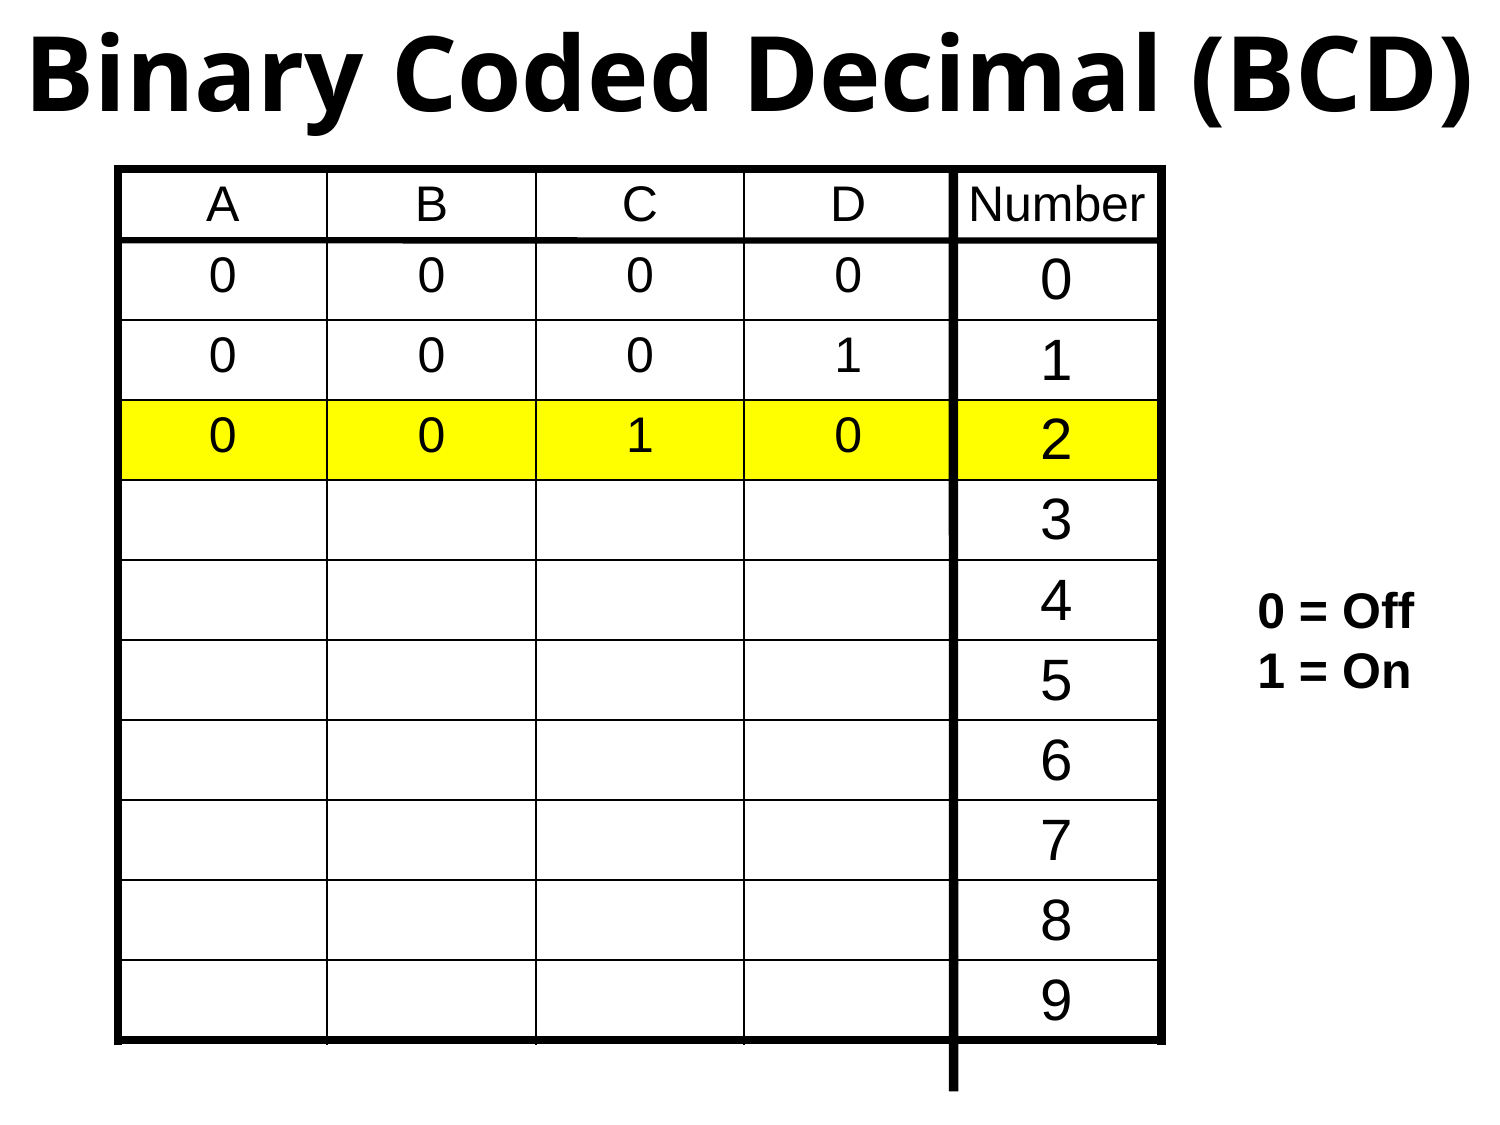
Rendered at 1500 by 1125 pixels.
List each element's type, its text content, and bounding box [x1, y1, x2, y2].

table_cell [328, 481, 535, 559]
table_cell 7 [954, 801, 1157, 879]
table_cell [537, 481, 743, 559]
table_cell 9 [954, 961, 1157, 1036]
table_cell 8 [954, 881, 1157, 959]
table_cell 1 [745, 321, 951, 399]
table_cell [328, 641, 535, 719]
table_cell [122, 801, 326, 879]
table_cell [122, 961, 326, 1036]
table_cell [745, 561, 951, 639]
table_cell 1 [954, 321, 1157, 399]
table_cell 5 [954, 641, 1157, 719]
table_cell [328, 721, 535, 799]
text_box Binary Coded Decimal (BCD) [0, 0, 1500, 140]
text_box 0 = Off 1 = On [1242, 571, 1430, 707]
table_cell 6 [954, 721, 1157, 799]
table_cell [537, 881, 743, 959]
table_cell 0 [328, 241, 535, 319]
table_header C [537, 173, 743, 239]
table_cell [537, 561, 743, 639]
table_cell [328, 561, 535, 639]
table_cell [745, 881, 951, 959]
table_cell [122, 881, 326, 959]
table_cell [122, 561, 326, 639]
table_cell [122, 641, 326, 719]
table_cell [745, 721, 951, 799]
table_cell [745, 641, 951, 719]
table_cell 0 [122, 401, 326, 479]
table_cell 0 [537, 321, 743, 399]
table_cell [537, 961, 743, 1036]
table_header D [745, 173, 951, 239]
table_cell 0 [745, 401, 951, 479]
table_header B [328, 173, 535, 239]
table_cell [745, 481, 951, 559]
table_cell 0 [122, 241, 326, 319]
table_cell 0 [122, 321, 326, 399]
table_cell 2 [954, 401, 1157, 479]
table_cell 3 [954, 481, 1157, 559]
table_cell [122, 481, 326, 559]
table_cell [328, 881, 535, 959]
table_cell 0 [954, 241, 1157, 319]
table_cell [745, 801, 951, 879]
table_cell [745, 961, 951, 1036]
table_cell 0 [328, 321, 535, 399]
table_cell [537, 641, 743, 719]
table_cell [122, 721, 326, 799]
table_cell 0 [328, 401, 535, 479]
table_cell 1 [537, 401, 743, 479]
table_cell 0 [537, 241, 743, 319]
table_header A [122, 173, 326, 239]
table_cell [537, 721, 743, 799]
table_header Number [954, 173, 1157, 239]
table_cell 0 [745, 241, 951, 319]
table_cell [328, 801, 535, 879]
table_cell [328, 961, 535, 1036]
table_cell 4 [954, 561, 1157, 639]
table_cell [537, 801, 743, 879]
